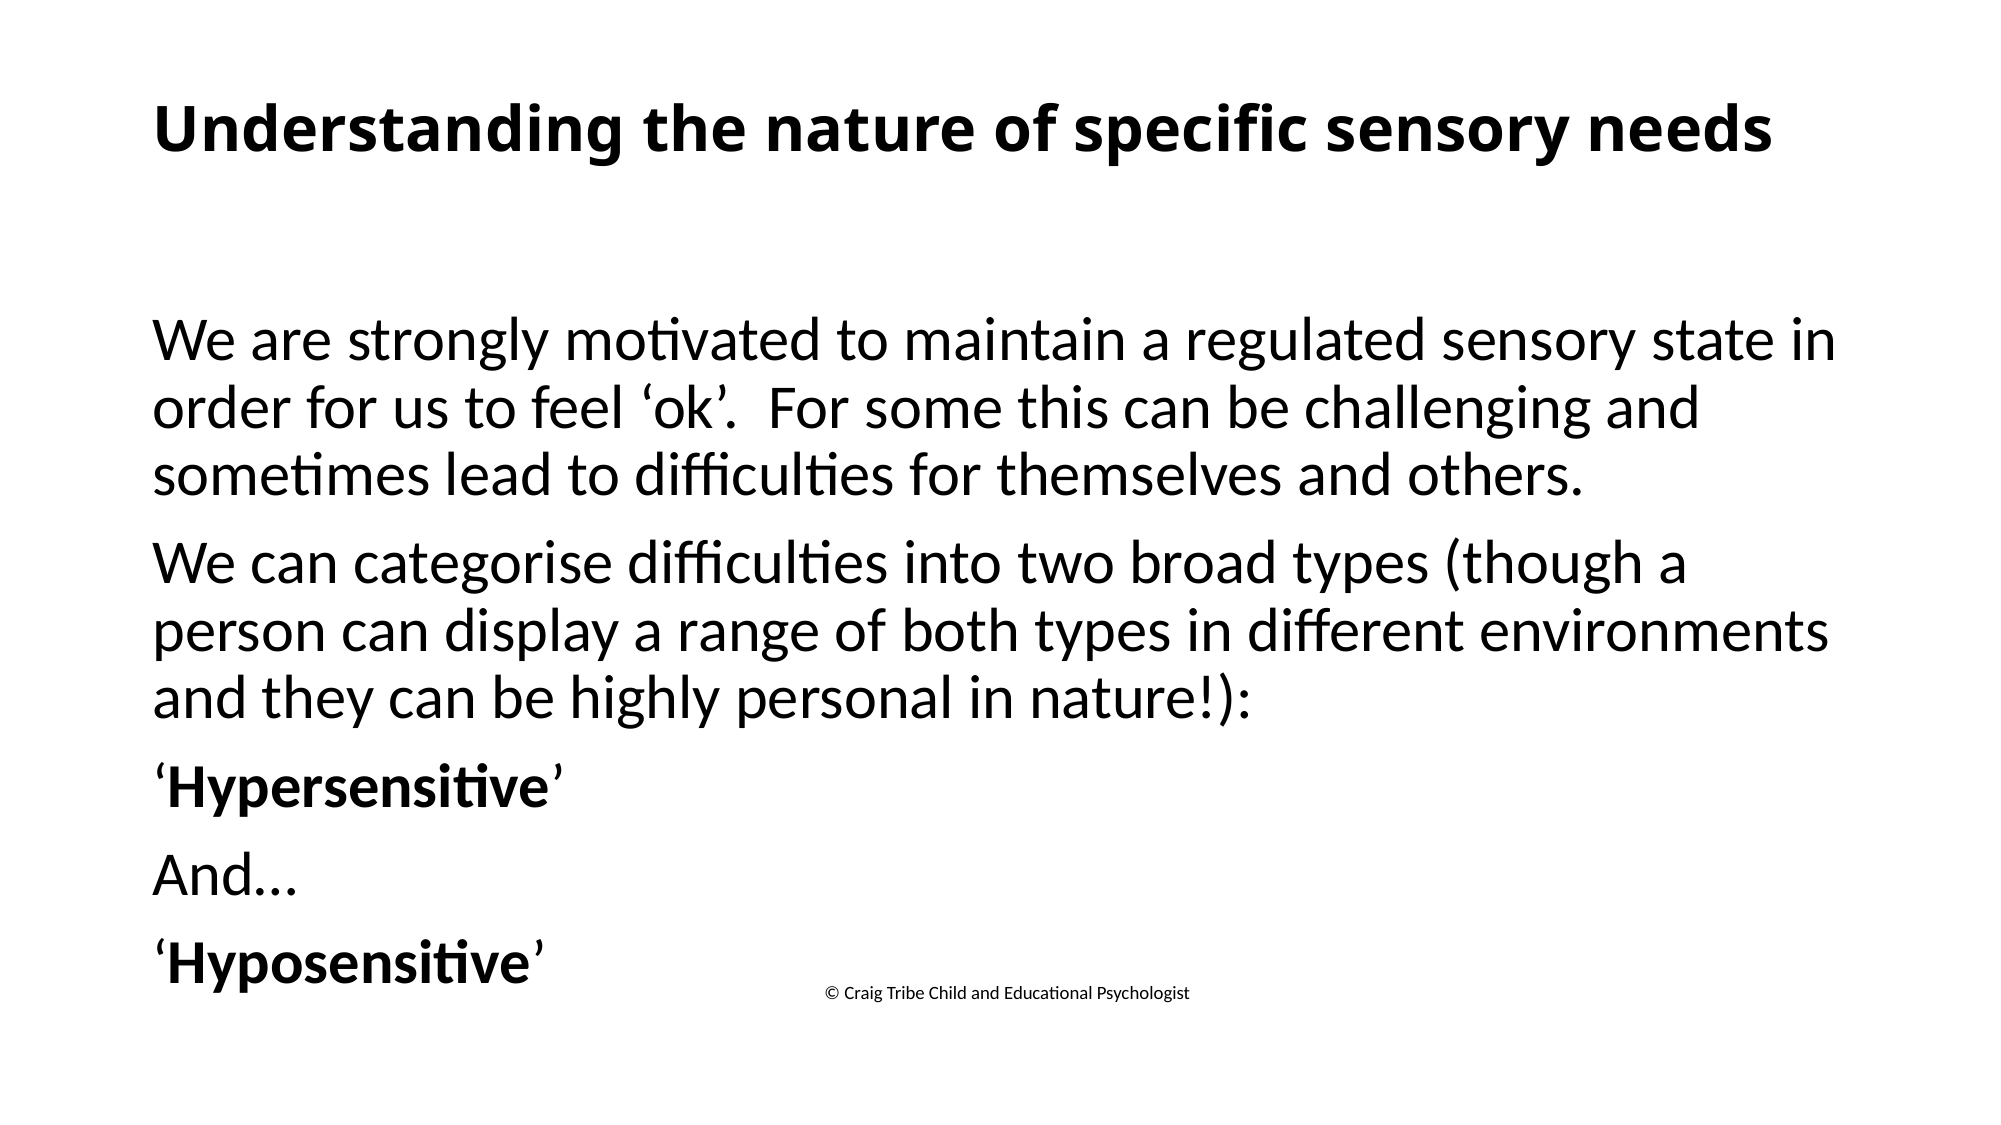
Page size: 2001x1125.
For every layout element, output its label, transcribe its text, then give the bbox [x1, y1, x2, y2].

list We are strongly motivated to maintain a regulated sensory state in order for us to feel ‘ok’. For some this can be challenging and sometimes lead to difficulties for themselves and others. We can categorise difficulties into two broad types (though a person can display a range of both types in different environments and they can be highly personal in nature!): ‘Hypersensitive’ And… ‘Hyposensitive’ [137, 299, 1863, 1014]
title Understanding the nature of specific sensory needs [137, 59, 1863, 278]
text_box © Craig Tribe Child and Educational Psychologist [730, 973, 1297, 1056]
